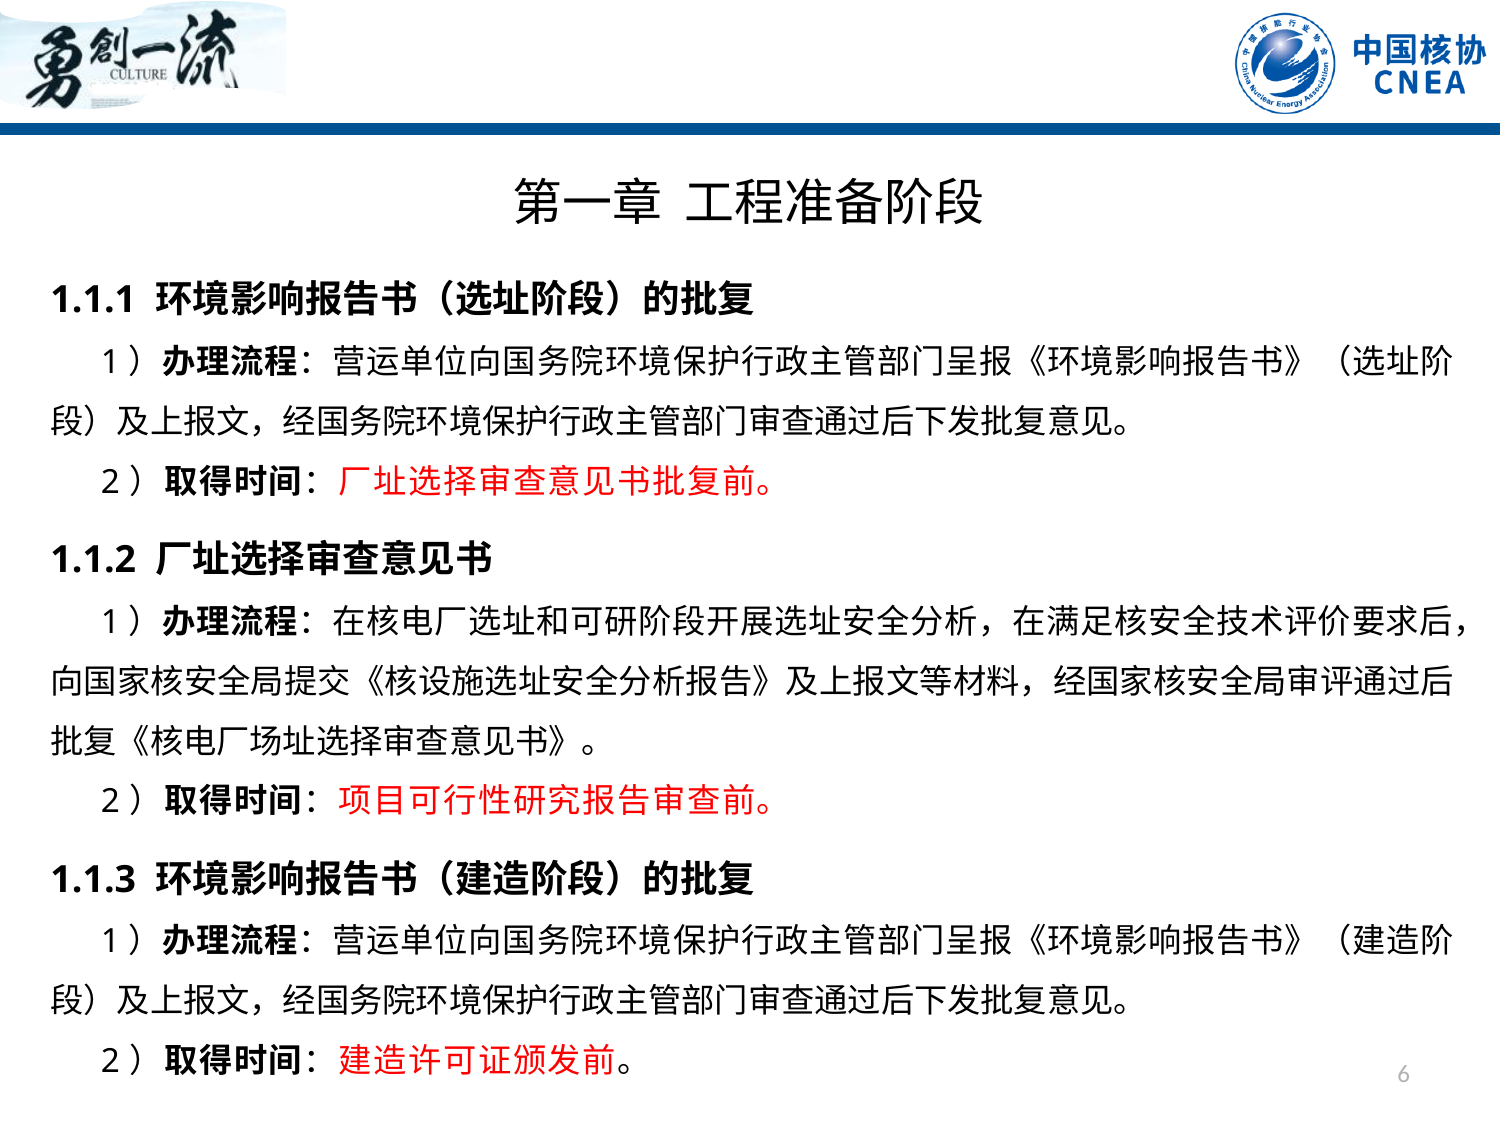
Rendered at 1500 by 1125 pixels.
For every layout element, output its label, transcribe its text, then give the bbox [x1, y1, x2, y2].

title 第一章 工程准备阶段 [73, 98, 1424, 302]
picture [0, 1, 287, 109]
picture [1234, 12, 1489, 114]
text_box 1.1.1 环境影响报告书（选址阶段）的批复 1）办理流程：营运单位向国务院环境保护行政主管部门呈报《环境影响报告书》（选址阶段）及上报文，经国务院环境保护行政主管部门审查通过后下发批复意见。 2）取得时间：厂址选择审查意见书批复前。 1.1.2 厂址选择审查意见书 1）办理流程：在核电厂选址和可研阶段开展选址安全分析，在满足核安全技术评价要求后，向国家核安全局提交《核设施选址安全分析报告》及上报文等材料，经国家核安全局审评通过后批复《核电厂场址选择审查意见书》。 2）取得时间：项目可行性研究报告审查前。 1.1.3 环境影响报告书（建造阶段）的批复 1）办理流程：营运单位向国务院环境保护行政主管部门呈报《环境影响报告书》（建造阶段）及上报文，经国务院环境保护行政主管部门审查通过后下发批复意见。 2）取得时间：建造许可证颁发前。 [35, 245, 1471, 1087]
slide_number 6 [1074, 1042, 1425, 1103]
